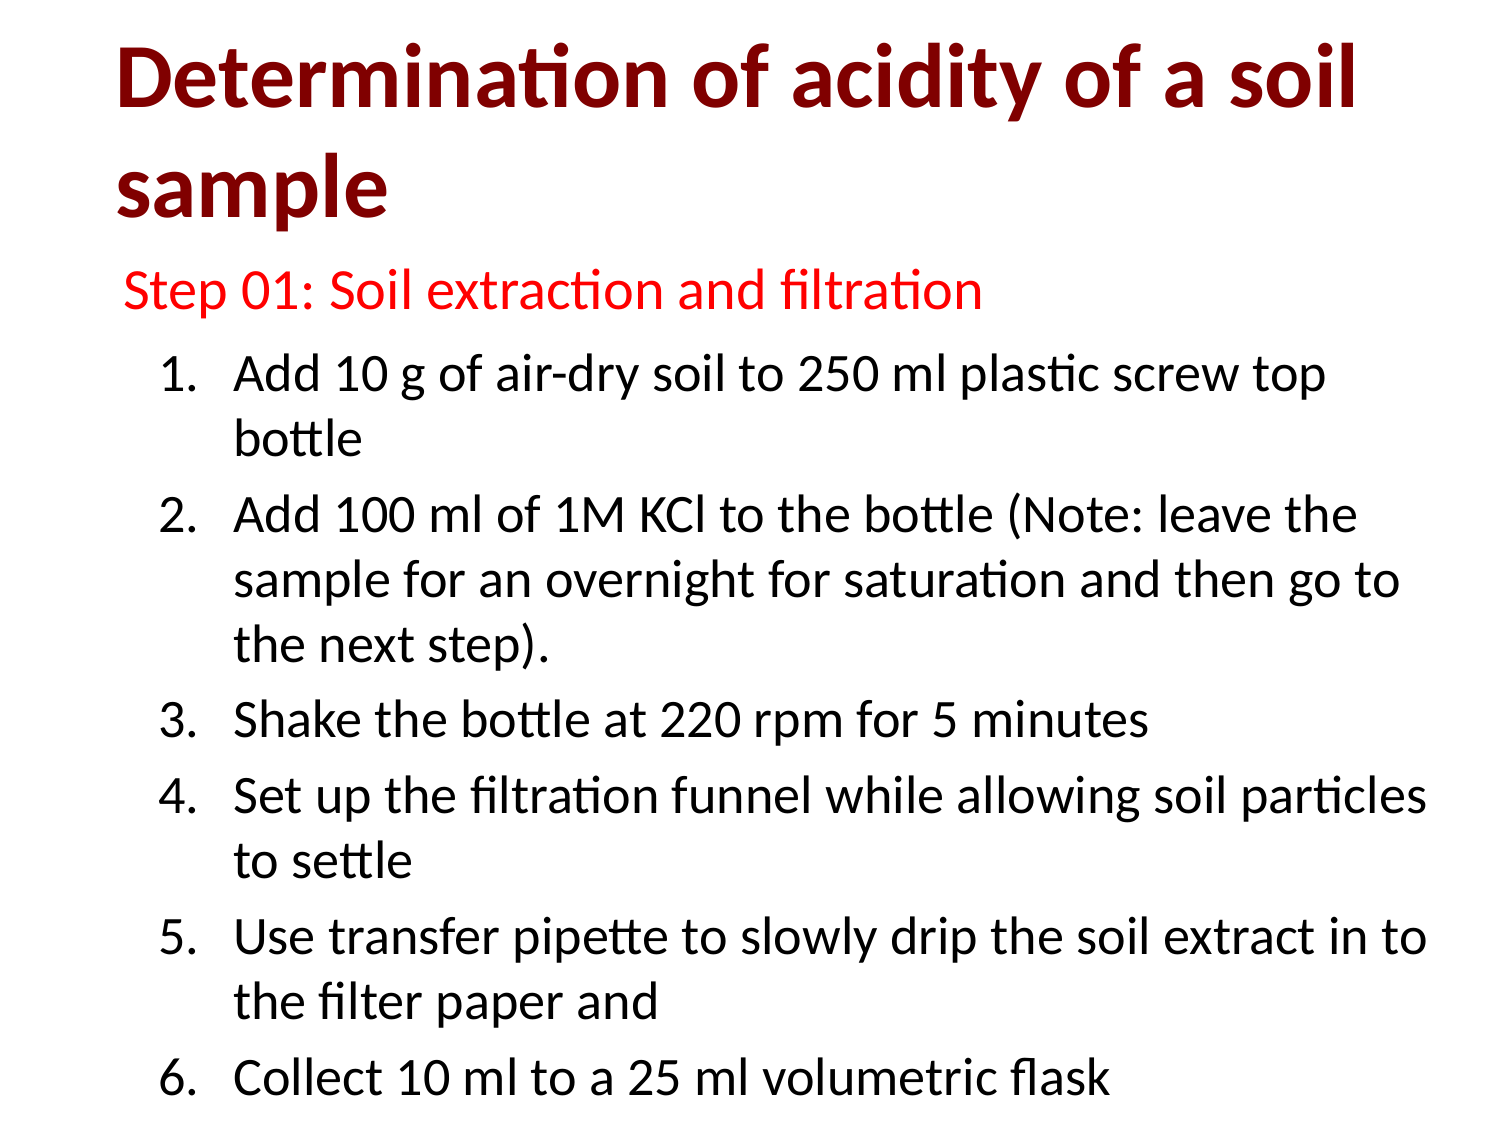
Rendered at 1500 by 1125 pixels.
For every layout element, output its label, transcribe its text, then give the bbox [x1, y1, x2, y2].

title Determination of acidity of a soil sample [100, 68, 1454, 183]
list Add 10 g of air-dry soil to 250 ml plastic screw top bottle Add 100 ml of 1M KCl to the bottle (Note: leave the sample for an overnight for saturation and then go to the next step). Shake the bottle at 220 rpm for 5 minutes Set up the filtration funnel while allowing soil particles to settle Use transfer pipette to slowly drip the soil extract in to the filter paper and Collect 10 ml to a 25 ml volumetric flask [131, 329, 1454, 1102]
text_box Step 01: Soil extraction and filtration [108, 244, 1000, 329]
